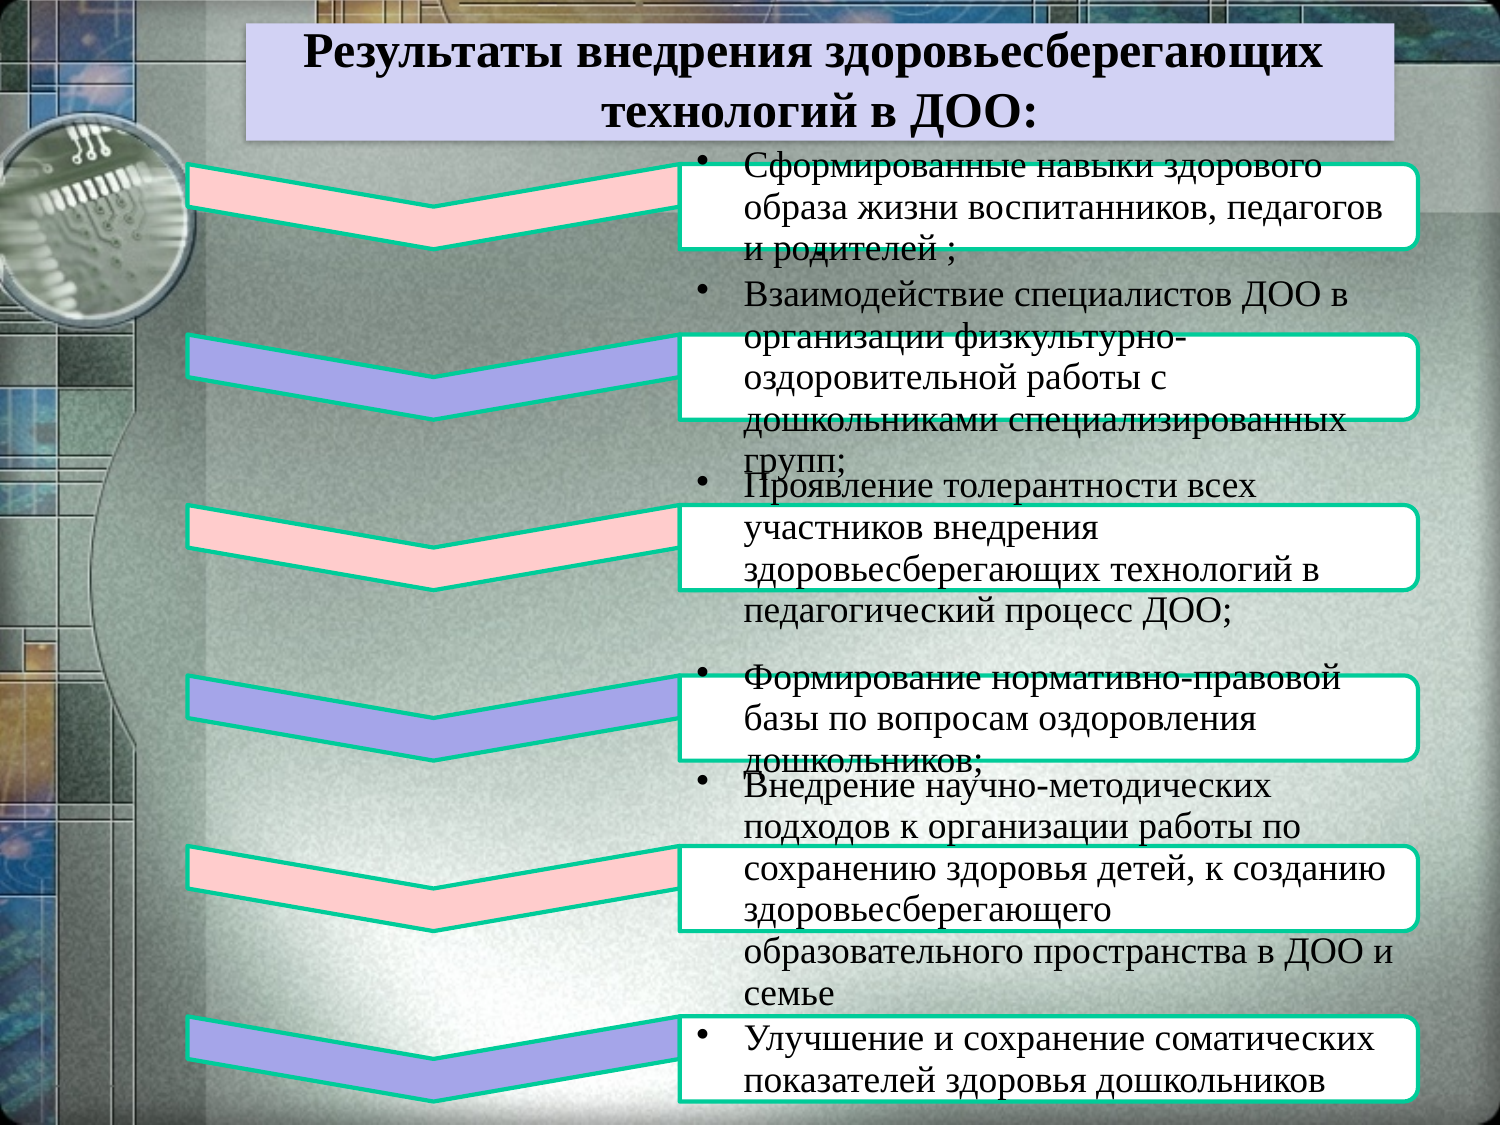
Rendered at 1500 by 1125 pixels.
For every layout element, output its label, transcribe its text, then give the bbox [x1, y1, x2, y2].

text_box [187, 163, 1419, 1102]
picture [0, 0, 1500, 1125]
title Результаты внедрения здоровьесберегающих технологий в ДОО: : [245, 23, 1395, 141]
